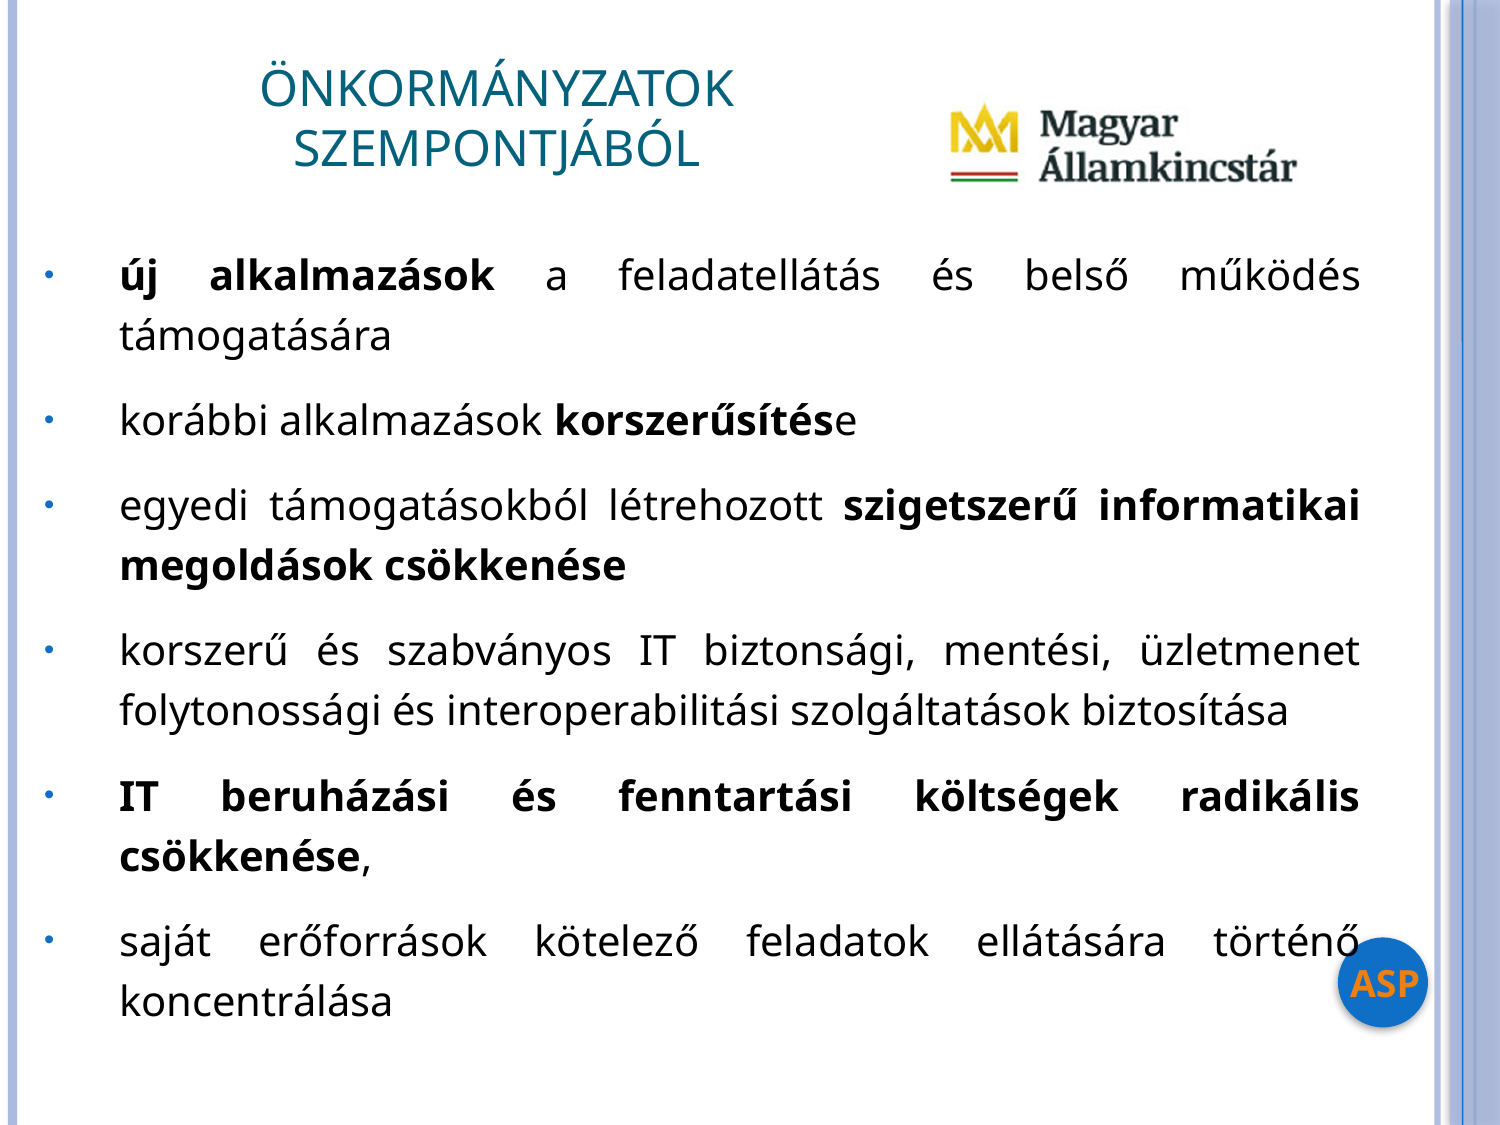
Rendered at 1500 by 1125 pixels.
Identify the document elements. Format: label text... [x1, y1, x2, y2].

picture [946, 93, 1300, 196]
title Önkormányzatok szempontjából [53, 54, 941, 231]
list új alkalmazások a feladatellátás és belső működés támogatására korábbi alkalmazások korszerűsítése egyedi támogatásokból létrehozott szigetszerű informatikai megoldások csökkenése korszerű és szabványos IT biztonsági, mentési, üzletmenet folytonossági és interoperabilitási szolgáltatások biztosítása IT beruházási és fenntartási költségek radikális csökkenése, saját erőforrások kötelező feladatok ellátására történő koncentrálása [29, 231, 1377, 1059]
